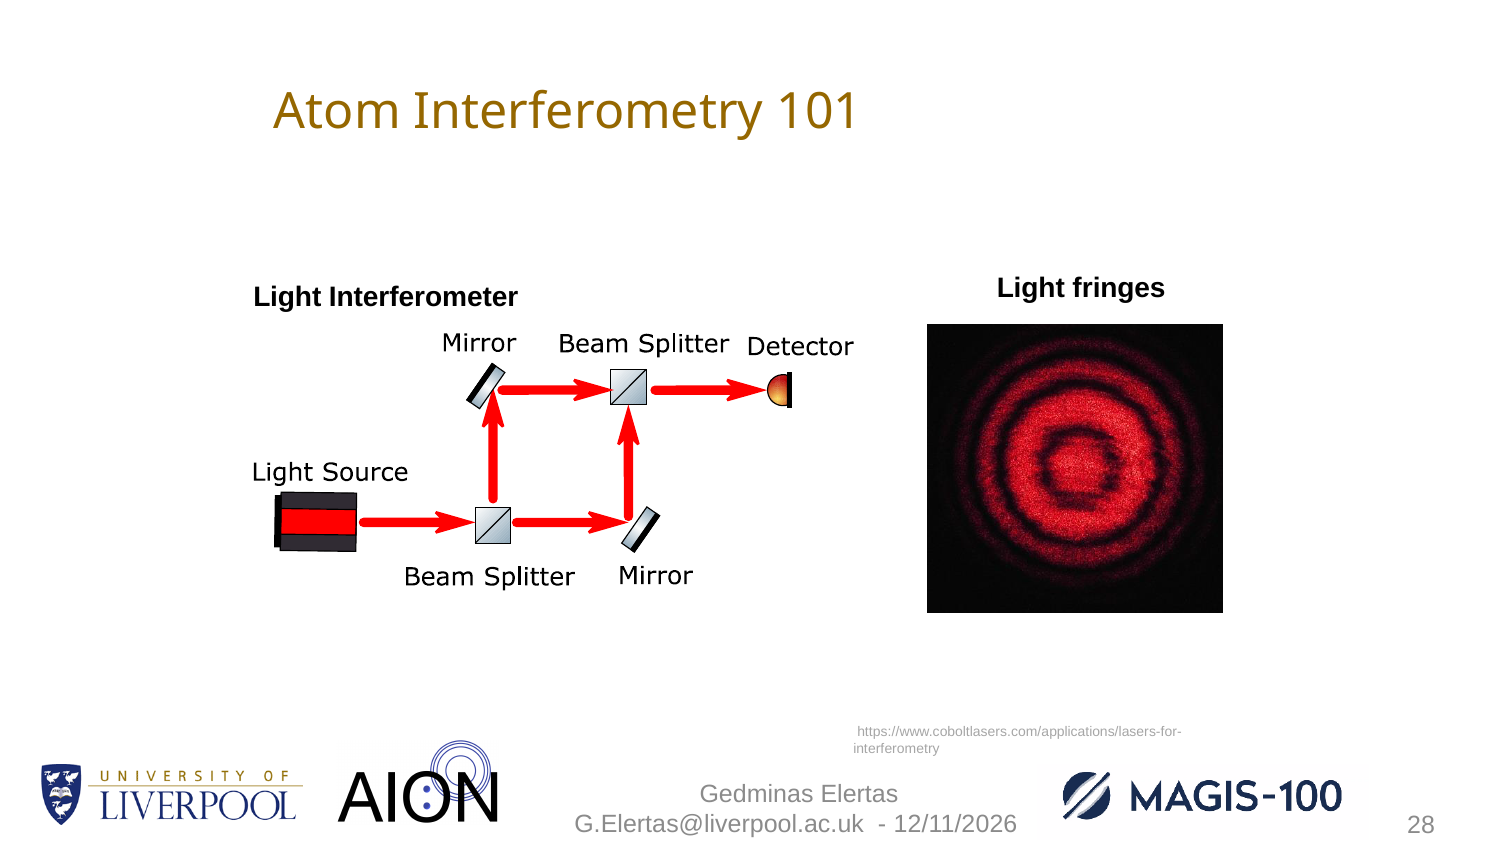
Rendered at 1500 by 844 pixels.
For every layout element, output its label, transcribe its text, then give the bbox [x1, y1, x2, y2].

picture [1037, 764, 1369, 840]
picture [253, 332, 854, 591]
picture [336, 740, 499, 825]
text_box Atom Interferometry 101 [262, 32, 1210, 145]
text_box Light Interferometer [238, 271, 534, 320]
text_box Light fringes [982, 262, 1181, 311]
text_box https://www.coboltlasers.com/applications/lasers-for-interferometry [838, 715, 1273, 781]
picture [41, 764, 303, 825]
picture [926, 324, 1223, 613]
